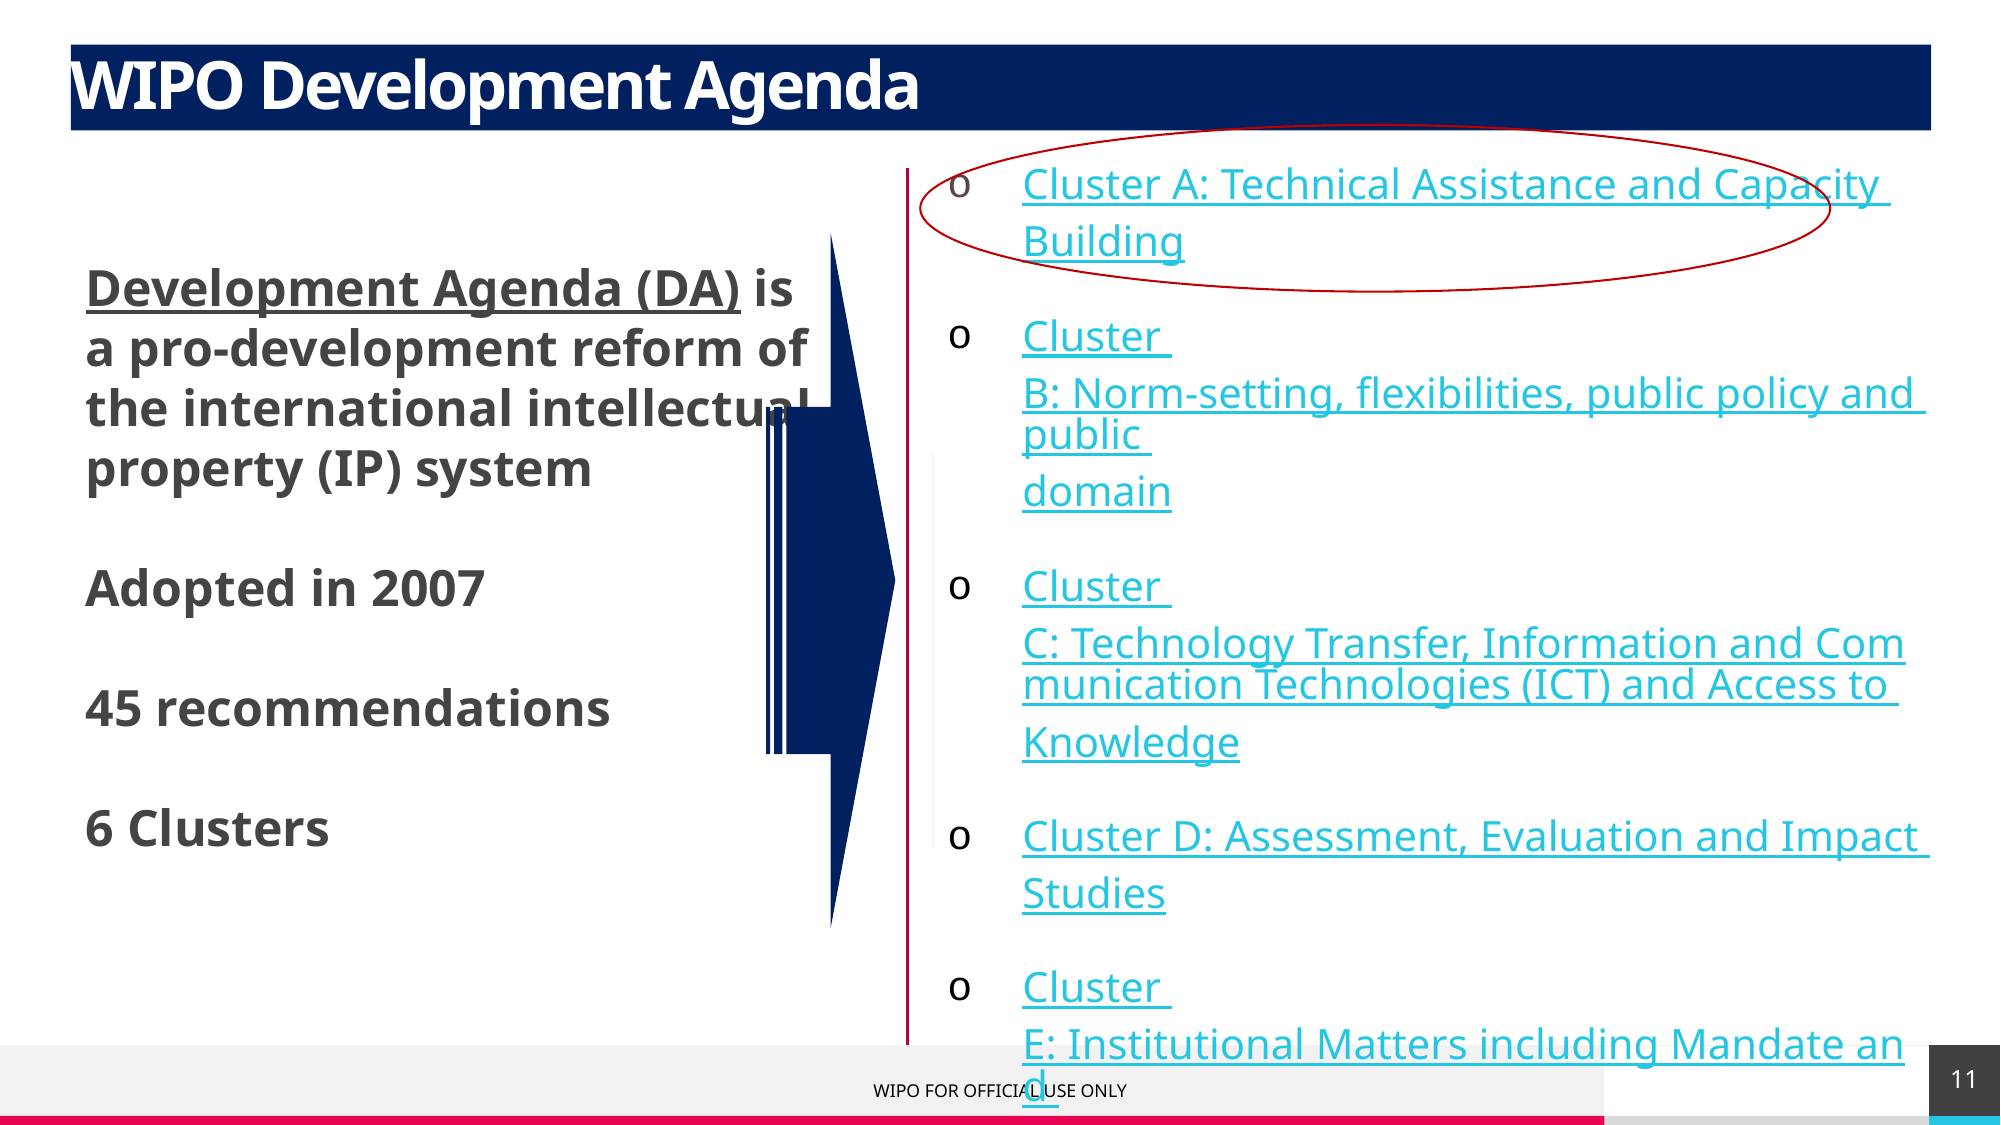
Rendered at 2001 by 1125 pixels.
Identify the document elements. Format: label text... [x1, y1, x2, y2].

title WIPO Development Agenda [70, 44, 1932, 131]
text_box [765, 406, 771, 755]
text_box [785, 233, 897, 928]
text_box [919, 123, 1832, 293]
text_box [773, 406, 783, 755]
text_box Cluster A: Technical Assistance and Capacity Building Cluster B: Norm-setting, flexibilities, public policy and public domain Cluster C: Technology Transfer, Information and Communication Technologies (ICT) and Access to Knowledge Cluster D: Assessment, Evaluation and Impact Studies Cluster E: Institutional Matters including Mandate and Governance Cluster F: Other Issues [932, 150, 1945, 1125]
text_box Development Agenda (DA) is a pro-development reform of the international intellectual property (IP) system Adopted in 2007 45 recommendations 6 Clusters [70, 249, 834, 954]
slide_number 11 [1945, 1045, 2000, 1116]
